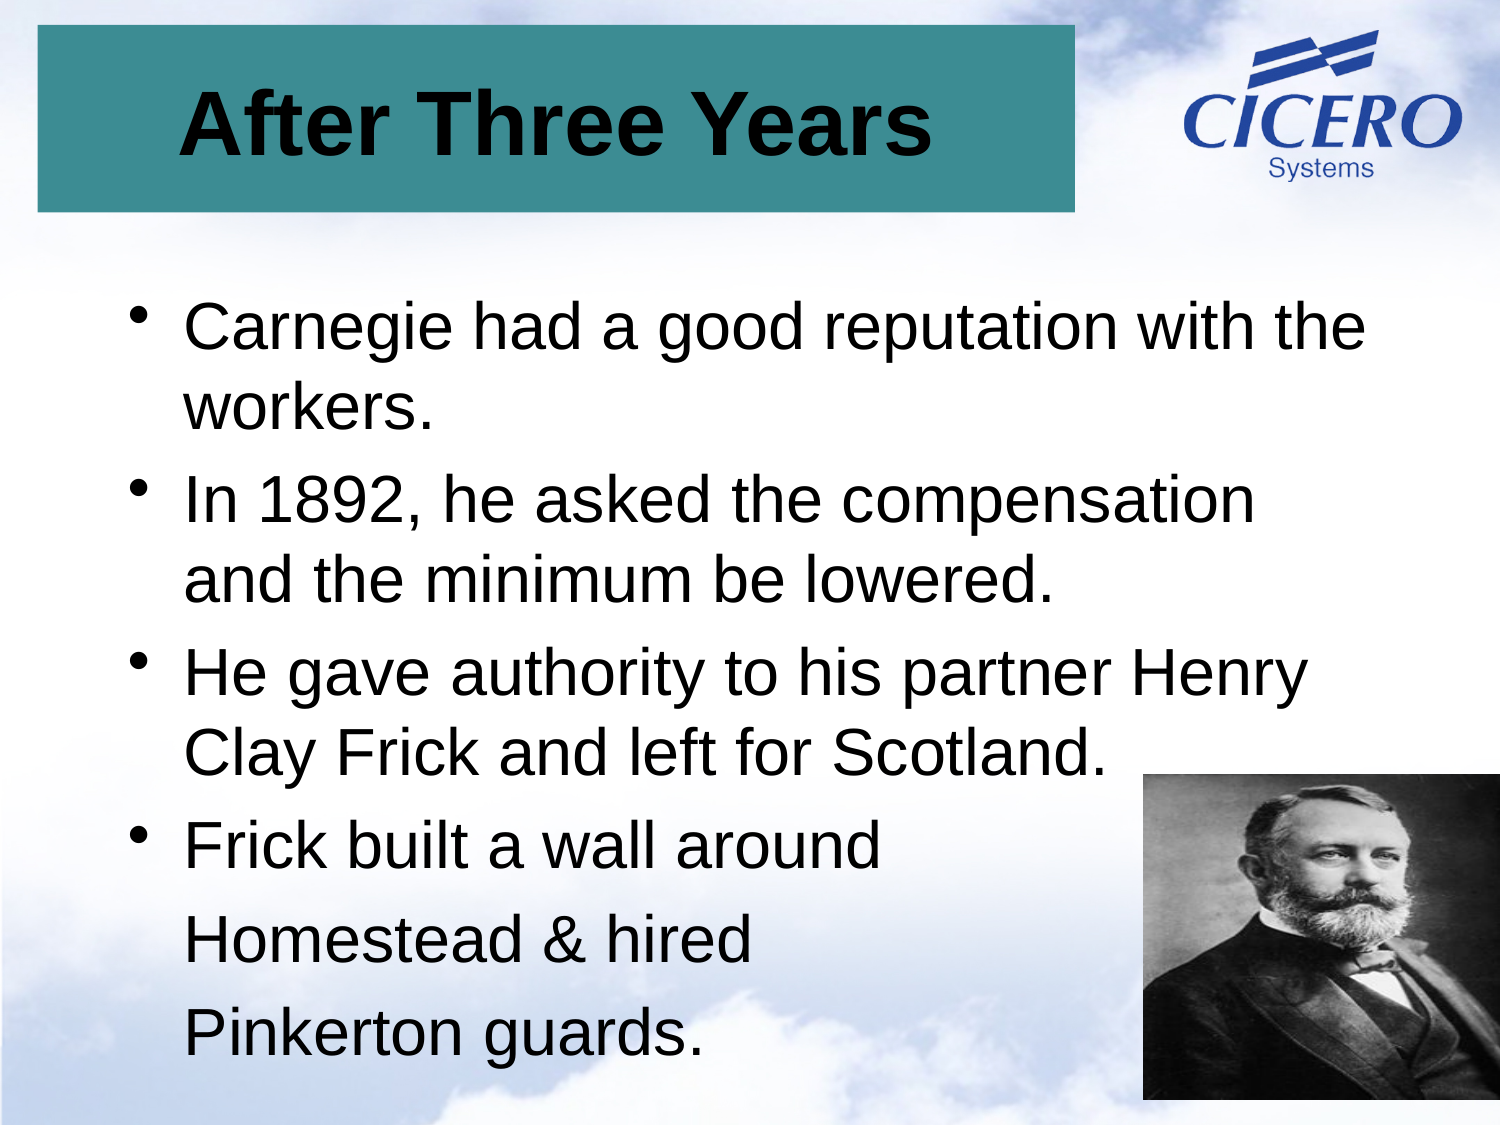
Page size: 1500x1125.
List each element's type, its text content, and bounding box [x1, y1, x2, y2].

title After Three Years [37, 24, 1075, 213]
picture [0, 0, 1500, 1125]
list Carnegie had a good reputation with the workers. In 1892, he asked the compensation and the minimum be lowered. He gave authority to his partner Henry Clay Frick and left for Scotland. Frick built a wall around Homestead & hired Pinkerton guards. [112, 275, 1388, 950]
